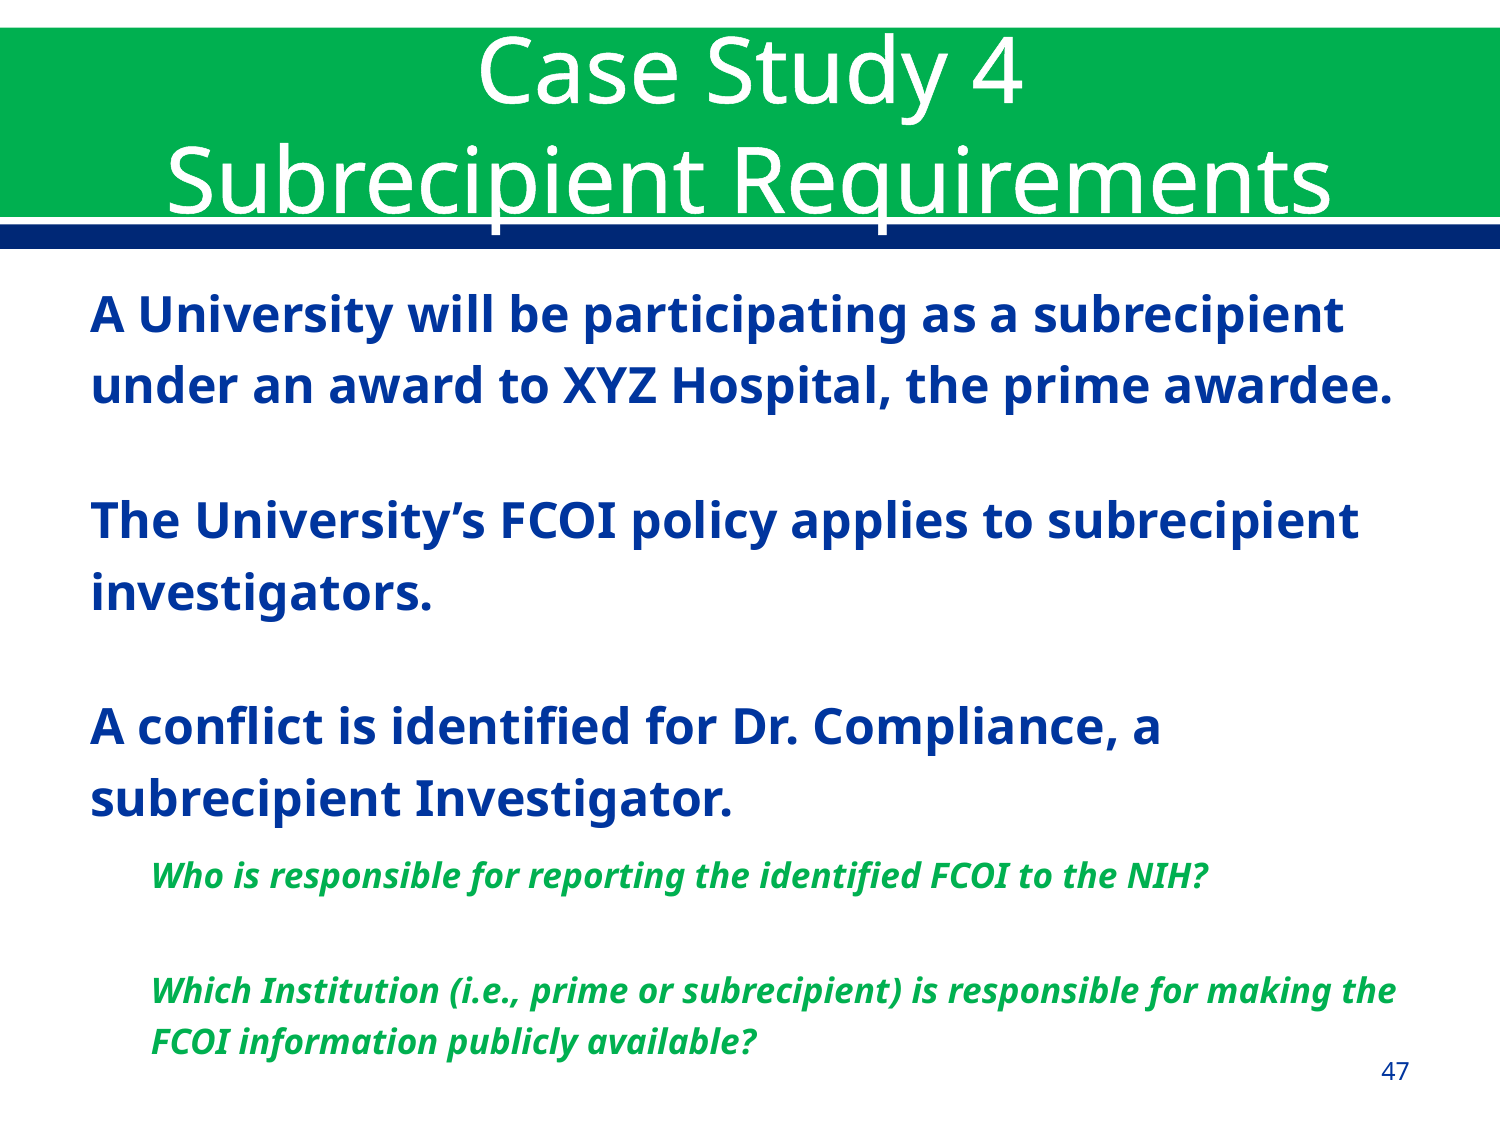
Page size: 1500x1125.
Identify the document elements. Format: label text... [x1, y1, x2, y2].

list A University will be participating as a subrecipient under an award to XYZ Hospital, the prime awardee. The University’s FCOI policy applies to subrecipient investigators. A conflict is identified for Dr. Compliance, a subrecipient Investigator. Who is responsible for reporting the identified FCOI to the NIH? Which Institution (i.e., prime or subrecipient) is responsible for making the FCOI information publicly available? [75, 262, 1425, 1125]
title Case Study 4 Subrecipient Requirements [75, 29, 1425, 213]
slide_number 47 [1074, 1042, 1425, 1103]
